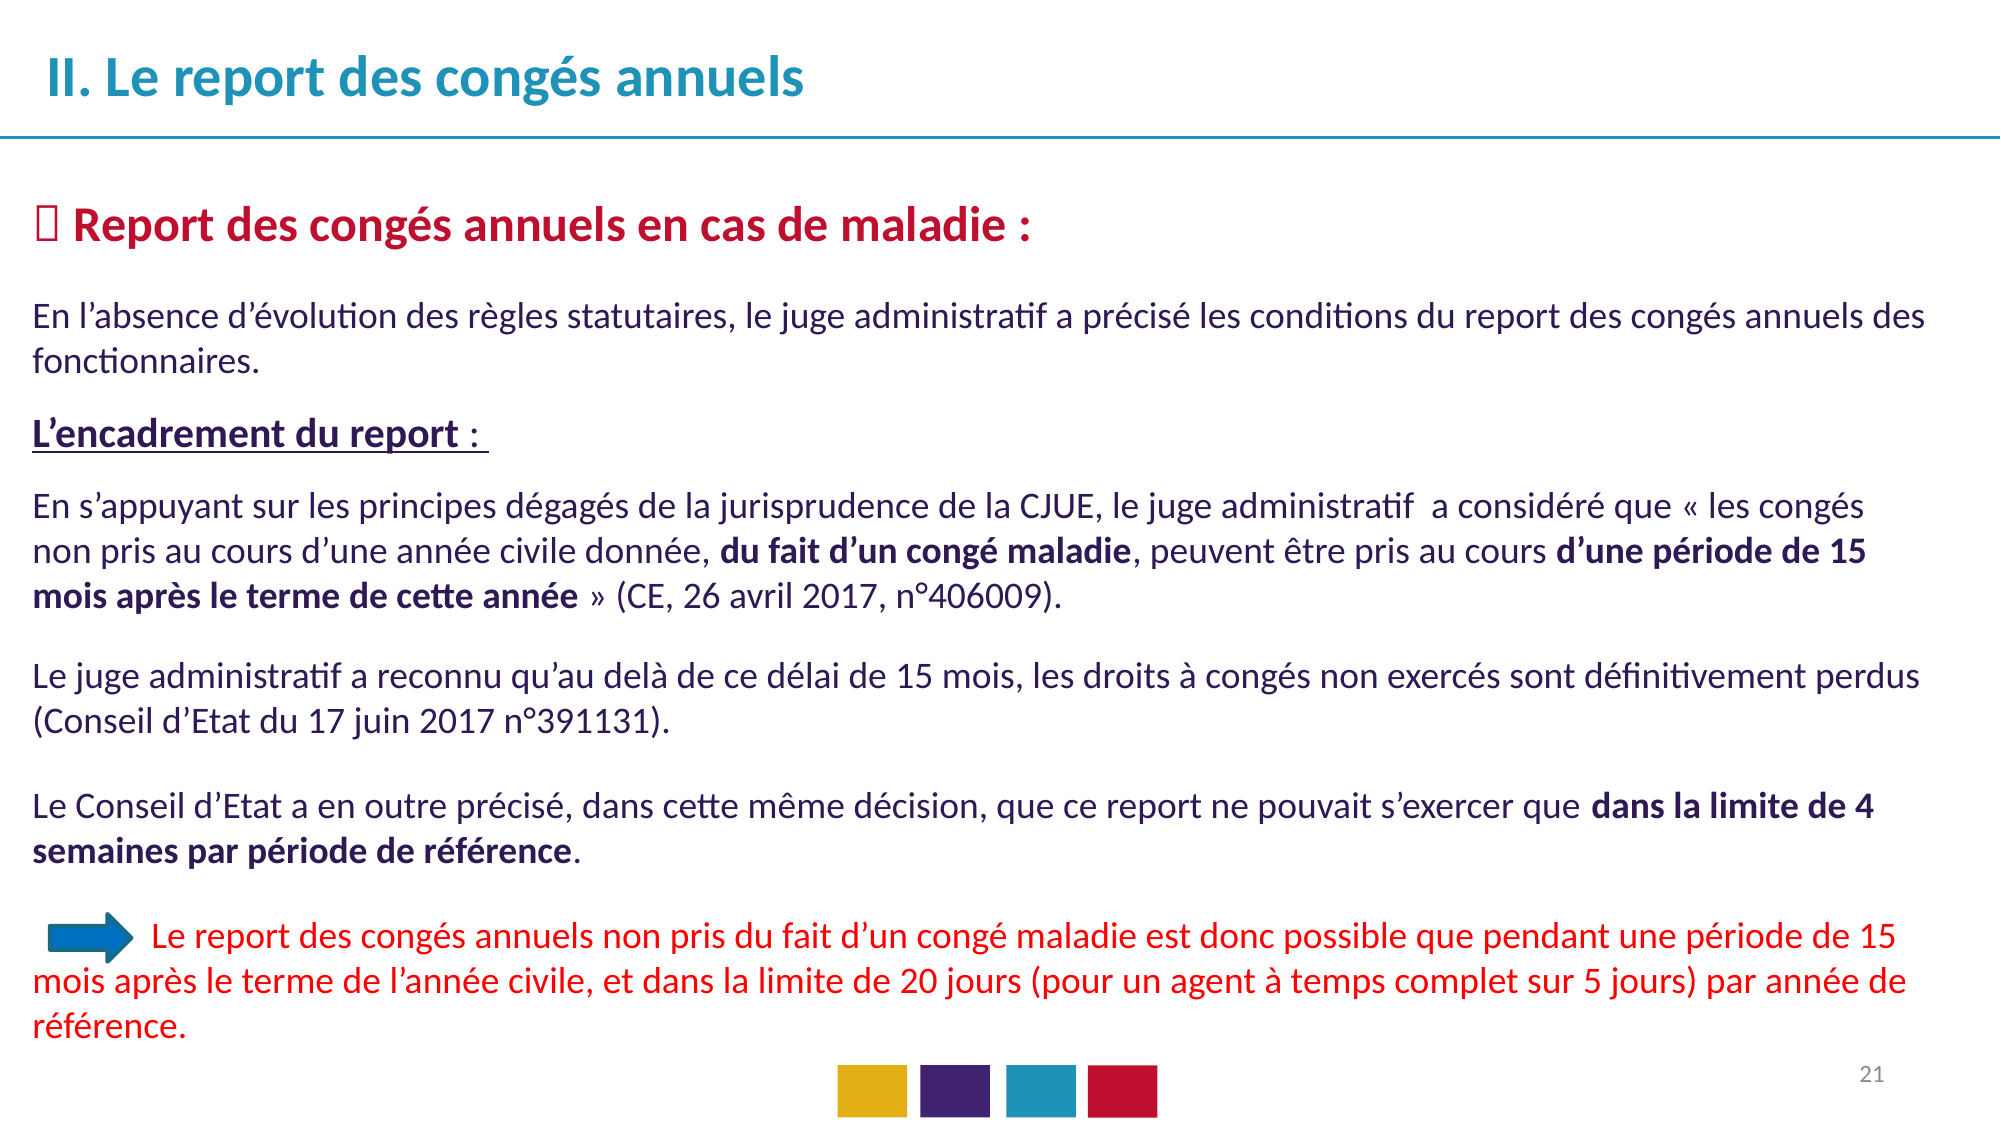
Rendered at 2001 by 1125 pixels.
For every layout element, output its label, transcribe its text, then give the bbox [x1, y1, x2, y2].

slide_number 21 [1433, 1042, 1900, 1103]
text_box [47, 912, 134, 964]
text_box  Report des congés annuels en cas de maladie : En l’absence d’évolution des règles statutaires, le juge administratif a précisé les conditions du report des congés annuels des fonctionnaires. L’encadrement du report : En s’appuyant sur les principes dégagés de la jurisprudence de la CJUE, le juge administratif a considéré que « les congés non pris au cours d’une année civile donnée, du fait d’un congé maladie, peuvent être pris au cours d’une période de 15 mois après le terme de cette année » (CE, 26 avril 2017, n°406009). Le juge administratif a reconnu qu’au delà de ce délai de 15 mois, les droits à congés non exercés sont définitivement perdus (Conseil d’Etat du 17 juin 2017 n°391131). Le Conseil d’Etat a en outre précisé, dans cette même décision, que ce report ne pouvait s’exercer que dans la limite de 4 semaines par période de référence. Le report des congés annuels non pris du fait d’un congé maladie est donc possible que pendant une période de 15 mois après le terme de l’année civile, et dans la limite de 20 jours (pour un agent à temps complet sur 5 jours) par année de référence. [17, 183, 1943, 1054]
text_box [837, 1064, 1158, 1118]
text_box II. Le report des congés annuels [31, 31, 1897, 116]
